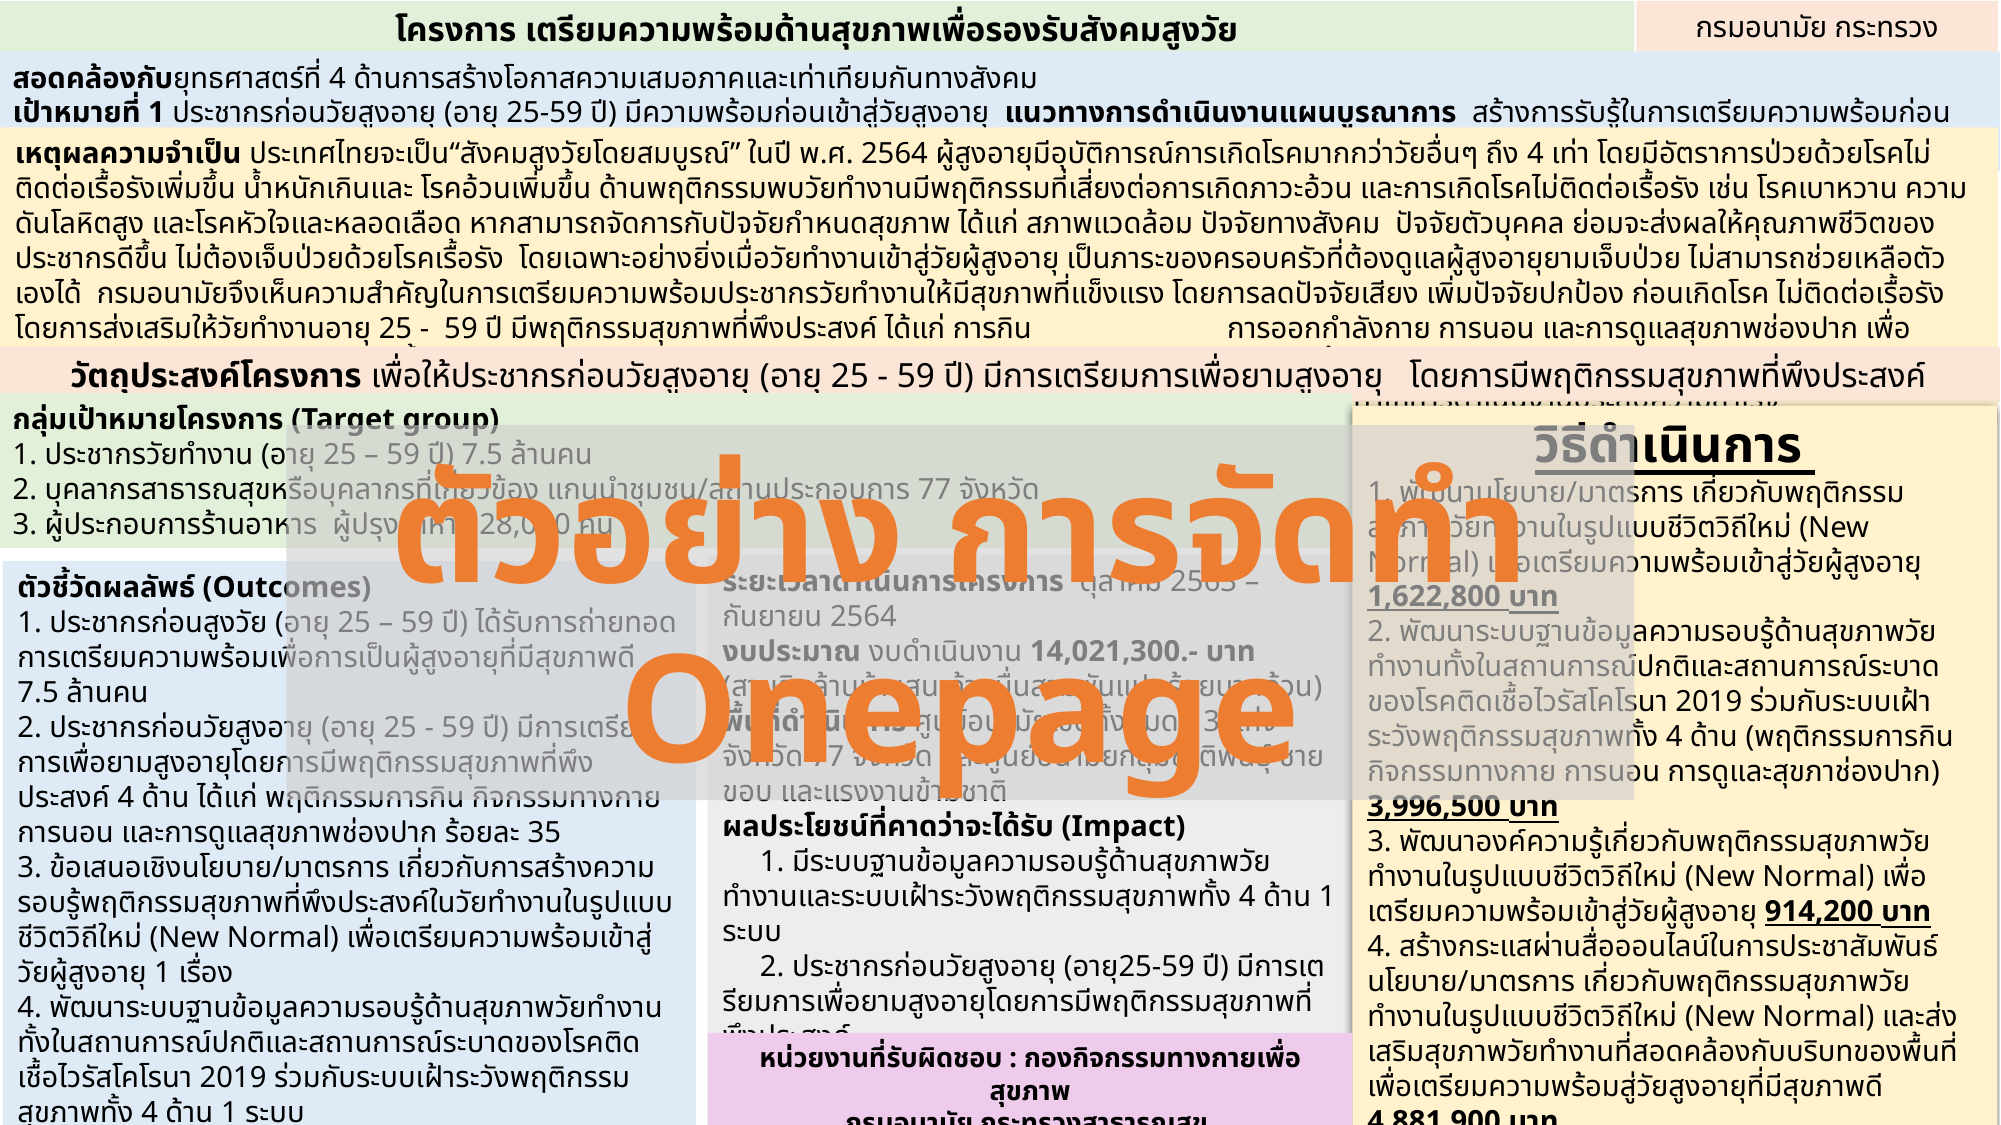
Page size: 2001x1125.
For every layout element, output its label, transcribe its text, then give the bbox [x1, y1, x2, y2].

text_box สอดคล้องกับยุทธศาสตร์ที่ 4 ด้านการสร้างโอกาสความเสมอภาคและเท่าเทียมกันทางสังคม เป้าหมายที่ 1 ประชากรก่อนวัยสูงอายุ (อายุ 25-59 ปี) มีความพร้อมก่อนเข้าสู่วัยสูงอายุ แนวทางการดำเนินงานแผนบูรณาการ สร้างการรับรู้ในการเตรียมความพร้อมก่อนเข้าสู่สังคมสูงวัย [0, 51, 2000, 172]
text_box โครงการ เตรียมความพร้อมด้านสุขภาพเพื่อรองรับสังคมสูงวัย [0, 1, 1635, 51]
text_box ระยะเวลาดำเนินการโครงการ ตุลาคม 2563 – กันยายน 2564 งบประมาณ งบดำเนินงาน 14,021,300.- บาท (สามสิบล้านห้าแสนเก้าหมื่นสามพันแปดร้อยบาทถ้วน) พื้นที่ดำเนินการ ศูนย์อนามัยเขตทั้งหมด 13 แห่ง จังหวัด 77 จังหวัด และศูนย์อนามัยกลุ่มชาติพันธุ์ ชายขอบ และแรงงานข้ามชาติ ผลประโยชน์ที่คาดว่าจะได้รับ (Impact) 1. มีระบบฐานข้อมูลความรอบรู้ด้านสุขภาพวัยทำงานและระบบเฝ้าระวังพฤติกรรมสุขภาพทั้ง 4 ด้าน 1 ระบบ 2. ประชากรก่อนวัยสูงอายุ (อายุ25-59 ปี) มีการเตรียมการเพื่อยามสูงอายุโดยการมีพฤติกรรมสุขภาพที่พึงประสงค์ ผู้รับผิดชอบโครงการ นายแพทย์อุดม อัศวมางกุร ผู้อำนวยการกองกิจกรรมทางกายเพื่อสุขภาพ เบอร์ติดต่อ : (ที่ทำงาน) ) 0 2590 4587 (มือถือ) 08 1377 6623 [707, 801, 1343, 1032]
text_box กรมอนามัย กระทรวงสาธารณสุข [1636, 0, 1998, 51]
text_box เหตุผลความจำเป็น ประเทศไทยจะเป็น“สังคมสูงวัยโดยสมบูรณ์” ในปี พ.ศ. 2564 ผู้สูงอายุมีอุบัติการณ์การเกิดโรคมากกว่าวัยอื่นๆ ถึง 4 เท่า โดยมีอัตราการป่วยด้วยโรคไม่ติดต่อเรื้อรังเพิ่มขึ้น น้ำหนักเกินและ โรคอ้วนเพิ่มขึ้น ด้านพฤติกรรมพบวัยทำงานมีพฤติกรรมที่เสี่ยงต่อการเกิดภาวะอ้วน และการเกิดโรคไม่ติดต่อเรื้อรัง เช่น โรคเบาหวาน ความดันโลหิตสูง และโรคหัวใจและหลอดเลือด หากสามารถจัดการกับปัจจัยกำหนดสุขภาพ ได้แก่ สภาพแวดล้อม ปัจจัยทางสังคม ปัจจัยตัวบุคคล ย่อมจะส่งผลให้คุณภาพชีวิตของประชากรดีขึ้น ไม่ต้องเจ็บป่วยด้วยโรคเรื้อรัง โดยเฉพาะอย่างยิ่งเมื่อวัยทำงานเข้าสู่วัยผู้สูงอายุ เป็นภาระของครอบครัวที่ต้องดูแลผู้สูงอายุยามเจ็บป่วย ไม่สามารถช่วยเหลือตัวเองได้ กรมอนามัยจึงเห็นความสำคัญในการเตรียมความพร้อมประชากรวัยทำงานให้มีสุขภาพที่แข็งแรง โดยการลดปัจจัยเสียง เพิ่มปัจจัยปกป้อง ก่อนเกิดโรค ไม่ติดต่อเรื้อรัง โดยการส่งเสริมให้วัยทำงานอายุ 25 - 59 ปี มีพฤติกรรมสุขภาพที่พึงประสงค์ ได้แก่ การกิน การออกกำลังกาย การนอน และการดูแลสุขภาพช่องปาก เพื่อป้องกันภาวะอ้วน และโรคไม่ติดต่อเรื้อรังต่างๆ เมื่อถึงวัยผู้สูงอายุ โดยคำนึงถึงปัจจัยกำหนดสุขภาพ มีการดำเนินการทั้งในระดับนโยบาย ระดับบุคคล ระดับครอบครัว ระดับชุมชน ท้องถิ่น ระดับองค์กร/สถานประกอบการ โดยความร่วมมือกับภาคีเครือข่ายทั้งภาครัฐ ภาคเอกชน และภาคประชาชน จึงจะทำให้การดำเนินงานประสบความสำเร็จ [0, 127, 1998, 346]
text_box กลุ่มเป้าหมายโครงการ (Target group) 1. ประชากรวัยทำงาน (อายุ 25 – 59 ปี) 7.5 ล้านคน 2. บุคลากรสาธารณสุขหรือบุคลากรที่เกี่ยวข้อง แกนนำชุมชน/สถานประกอบการ 77 จังหวัด 3. ผู้ประกอบการร้านอาหาร ผู้ปรุงอาหาร 28,000 คน [0, 393, 1353, 548]
text_box วิธีดำเนินการ 1. พัฒนานโยบาย/มาตรการ เกี่ยวกับพฤติกรรมสุขภาพวัยทำงานในรูปแบบชีวิตวิถีใหม่ (New Normal) เพื่อเตรียมความพร้อมเข้าสู่วัยผู้สูงอายุ 1,622,800 บาท 2. พัฒนาระบบฐานข้อมูลความรอบรู้ด้านสุขภาพวัยทำงานทั้งในสถานการณ์ปกติและสถานการณ์ระบาดของโรคติดเชื้อไวรัสโคโรนา 2019 ร่วมกับระบบเฝ้าระวังพฤติกรรมสุขภาพทั้ง 4 ด้าน (พฤติกรรมการกินกิจกรรมทางกาย การนอน การดูและสุขภาช่องปาก) 3,996,500 บาท 3. พัฒนาองค์ความรู้เกี่ยวกับพฤติกรรมสุขภาพวัยทำงานในรูปแบบชีวิตวิถีใหม่ (New Normal) เพื่อเตรียมความพร้อมเข้าสู่วัยผู้สูงอายุ 914,200 บาท 4. สร้างกระแสผ่านสื่อออนไลน์ในการประชาสัมพันธ์นโยบาย/มาตรการ เกี่ยวกับพฤติกรรมสุขภาพวัยทำงานในรูปแบบชีวิตวิถีใหม่ (New Normal) และส่งเสริมสุขภาพวัยทำงานที่สอดคล้องกับบริบทของพื้นที่ เพื่อเตรียมความพร้อมสู่วัยสูงอายุที่มีสุขภาพดี 4,881,900 บาท 5. พัฒนาศักยภาพ (E-training etc.) เพื่อขยายเครือข่ายผู้ดำเนินงานด้านสุขภาพ (บุคลากรสาธารณสุขหรือบุคลากรที่เกี่ยวข้อง แกนนำชุมชน/สถานประกอบการ) ความรอบรู้พฤติกรรมสุขภาพวัยทำงานในรูปแบบชีวิตวิถีใหม่ (New Normal) เพื่อเตรียมความพร้อมเข้าสู่วัยผู้สูงอายุ 2,605,900 บาท [1352, 405, 1998, 1125]
text_box หน่วยงานที่รับผิดชอบ : กองกิจกรรมทางกายเพื่อสุขภาพ กรมอนามัย กระทรวงสาธารณสุข [707, 1032, 1353, 1125]
text_box ตัวอย่าง การจัดทำ Onepage [286, 425, 1635, 801]
text_box วัตถุประสงค์โครงการ เพื่อให้ประชากรก่อนวัยสูงอายุ (อายุ 25 - 59 ปี) มีการเตรียมการเพื่อยามสูงอายุ โดยการมีพฤติกรรมสุขภาพที่พึงประสงค์ [0, 346, 2000, 402]
text_box ตัวชี้วัดผลลัพธ์ (Outcomes) 1. ประชากรก่อนสูงวัย (อายุ 25 – 59 ปี) ได้รับการถ่ายทอดการเตรียมความพร้อมเพื่อการเป็นผู้สูงอายุที่มีสุขภาพดี 7.5 ล้านคน 2. ประชากรก่อนวัยสูงอายุ (อายุ 25 - 59 ปี) มีการเตรียมการเพื่อยามสูงอายุโดยการมีพฤติกรรมสุขภาพที่พึงประสงค์ 4 ด้าน ได้แก่ พฤติกรรมการกิน กิจกรรมทางกาย การนอน และการดูแลสุขภาพช่องปาก ร้อยละ 35 3. ข้อเสนอเชิงนโยบาย/มาตรการ เกี่ยวกับการสร้างความรอบรู้พฤติกรรมสุขภาพที่พึงประสงค์ในวัยทำงานในรูปแบบชีวิตวิถีใหม่ (New Normal) เพื่อเตรียมความพร้อมเข้าสู่วัยผู้สูงอายุ 1 เรื่อง 4. พัฒนาระบบฐานข้อมูลความรอบรู้ด้านสุขภาพวัยทำงานทั้งในสถานการณ์ปกติและสถานการณ์ระบาดของโรคติดเชื้อไวรัสโคโรนา 2019 ร่วมกับระบบเฝ้าระวังพฤติกรรมสุขภาพทั้ง 4 ด้าน 1 ระบบ 5. อบรมพัฒนาศักยภาพ (E-training etc.) เครือข่ายผู้ดำเนินงานเพื่อเตรียมความพร้อมการเป็นผู้สูงวัยที่มีสุขภาพดี มีพฤติกรรมสุขภาพที่พึงประสงค์ทั้ง 4 ด้าน ทั้งใน สถานประกอบการ ชุมชนและสถานบริการสาธารณสุข 77 จังหวัด [2, 560, 697, 1125]
